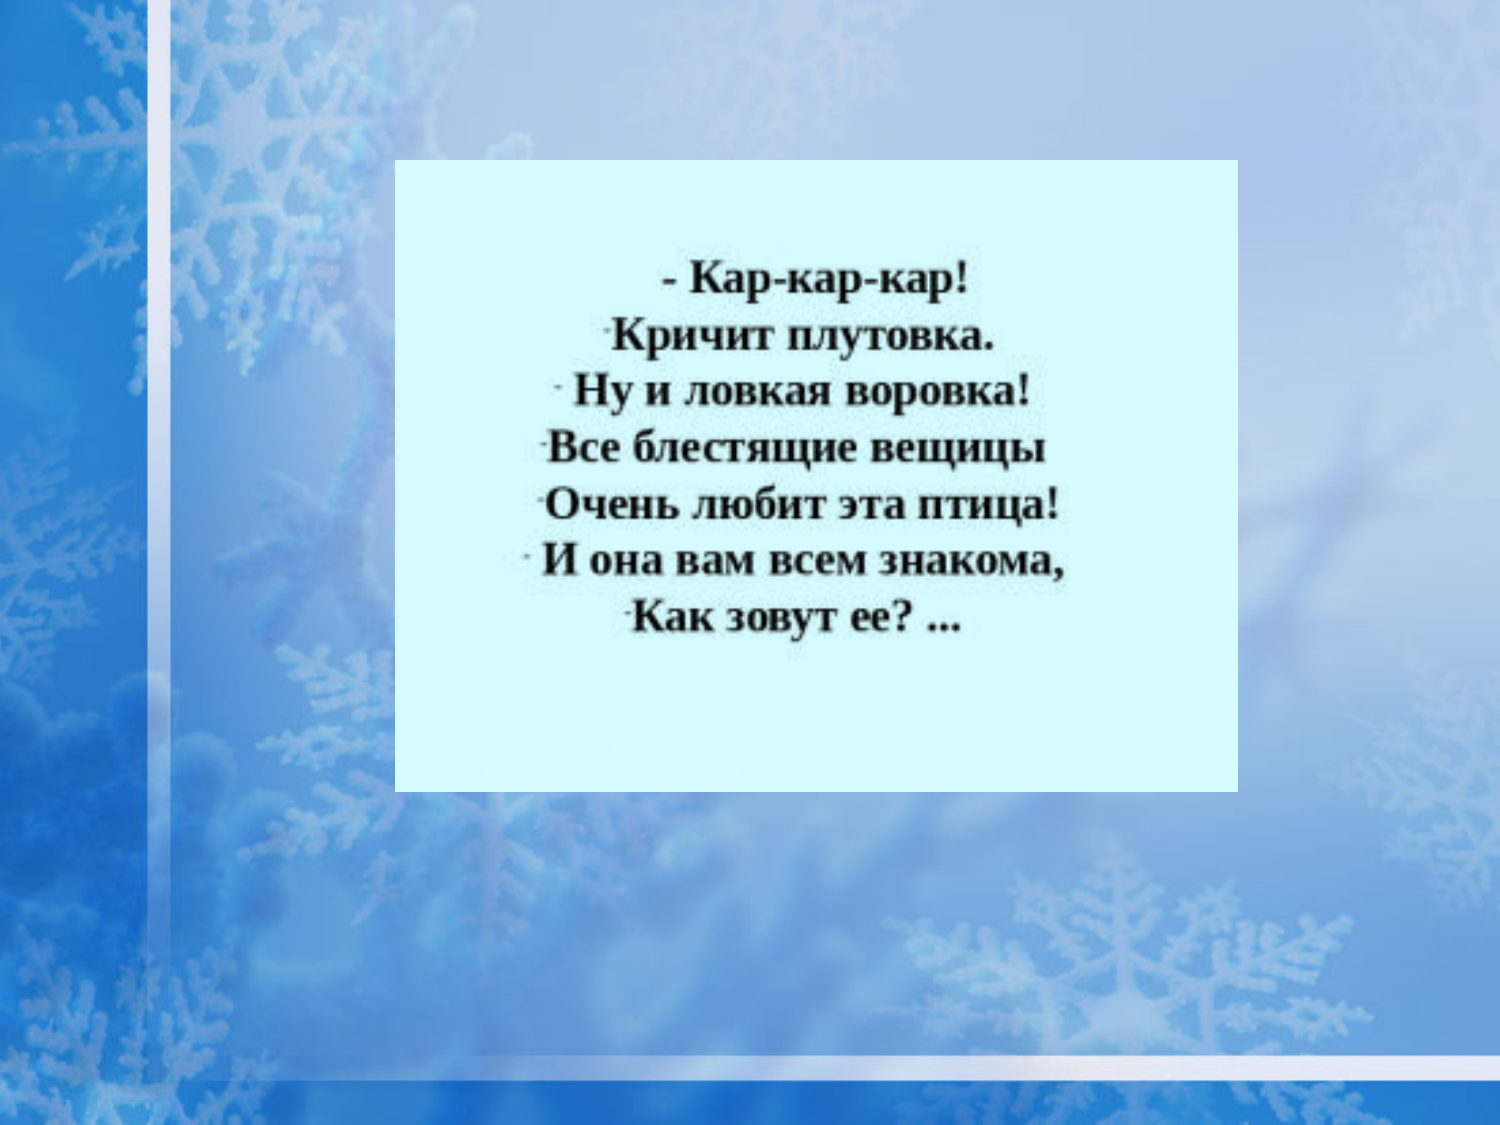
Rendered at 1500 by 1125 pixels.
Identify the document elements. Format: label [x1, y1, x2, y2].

picture [0, 0, 1500, 1125]
list [395, 160, 1239, 792]
